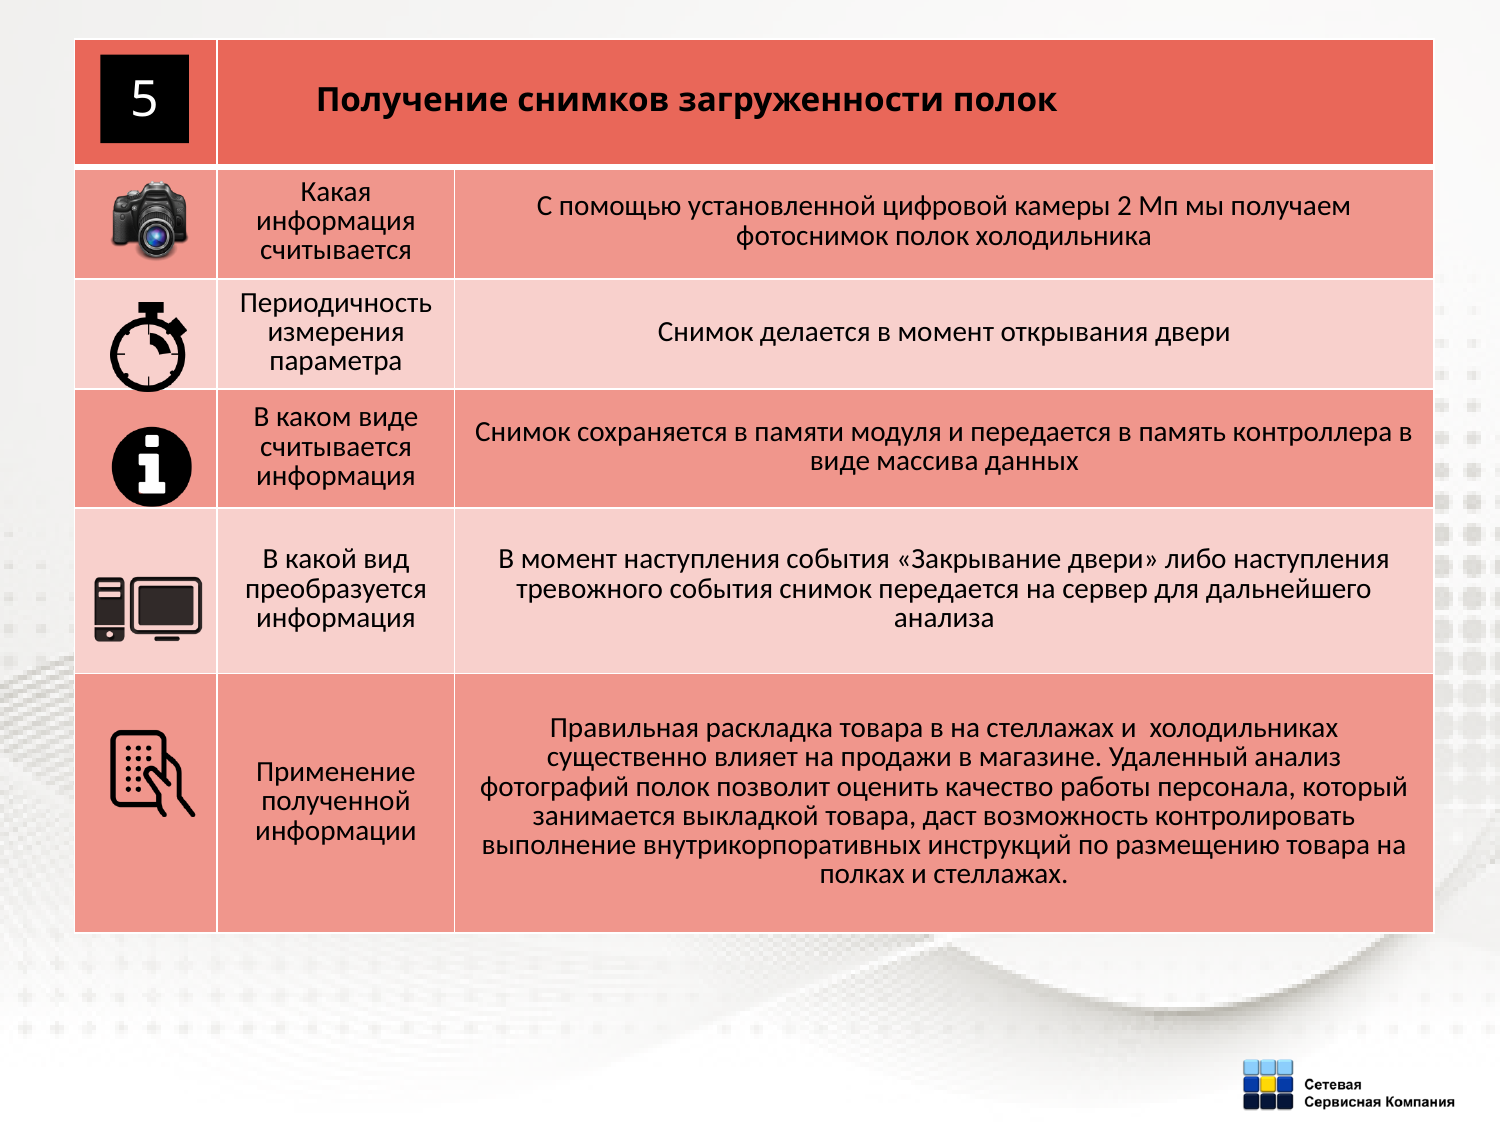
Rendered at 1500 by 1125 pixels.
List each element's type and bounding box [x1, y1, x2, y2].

text_box [100, 54, 190, 144]
text_box [97, 412, 205, 520]
picture [0, 0, 1500, 1125]
